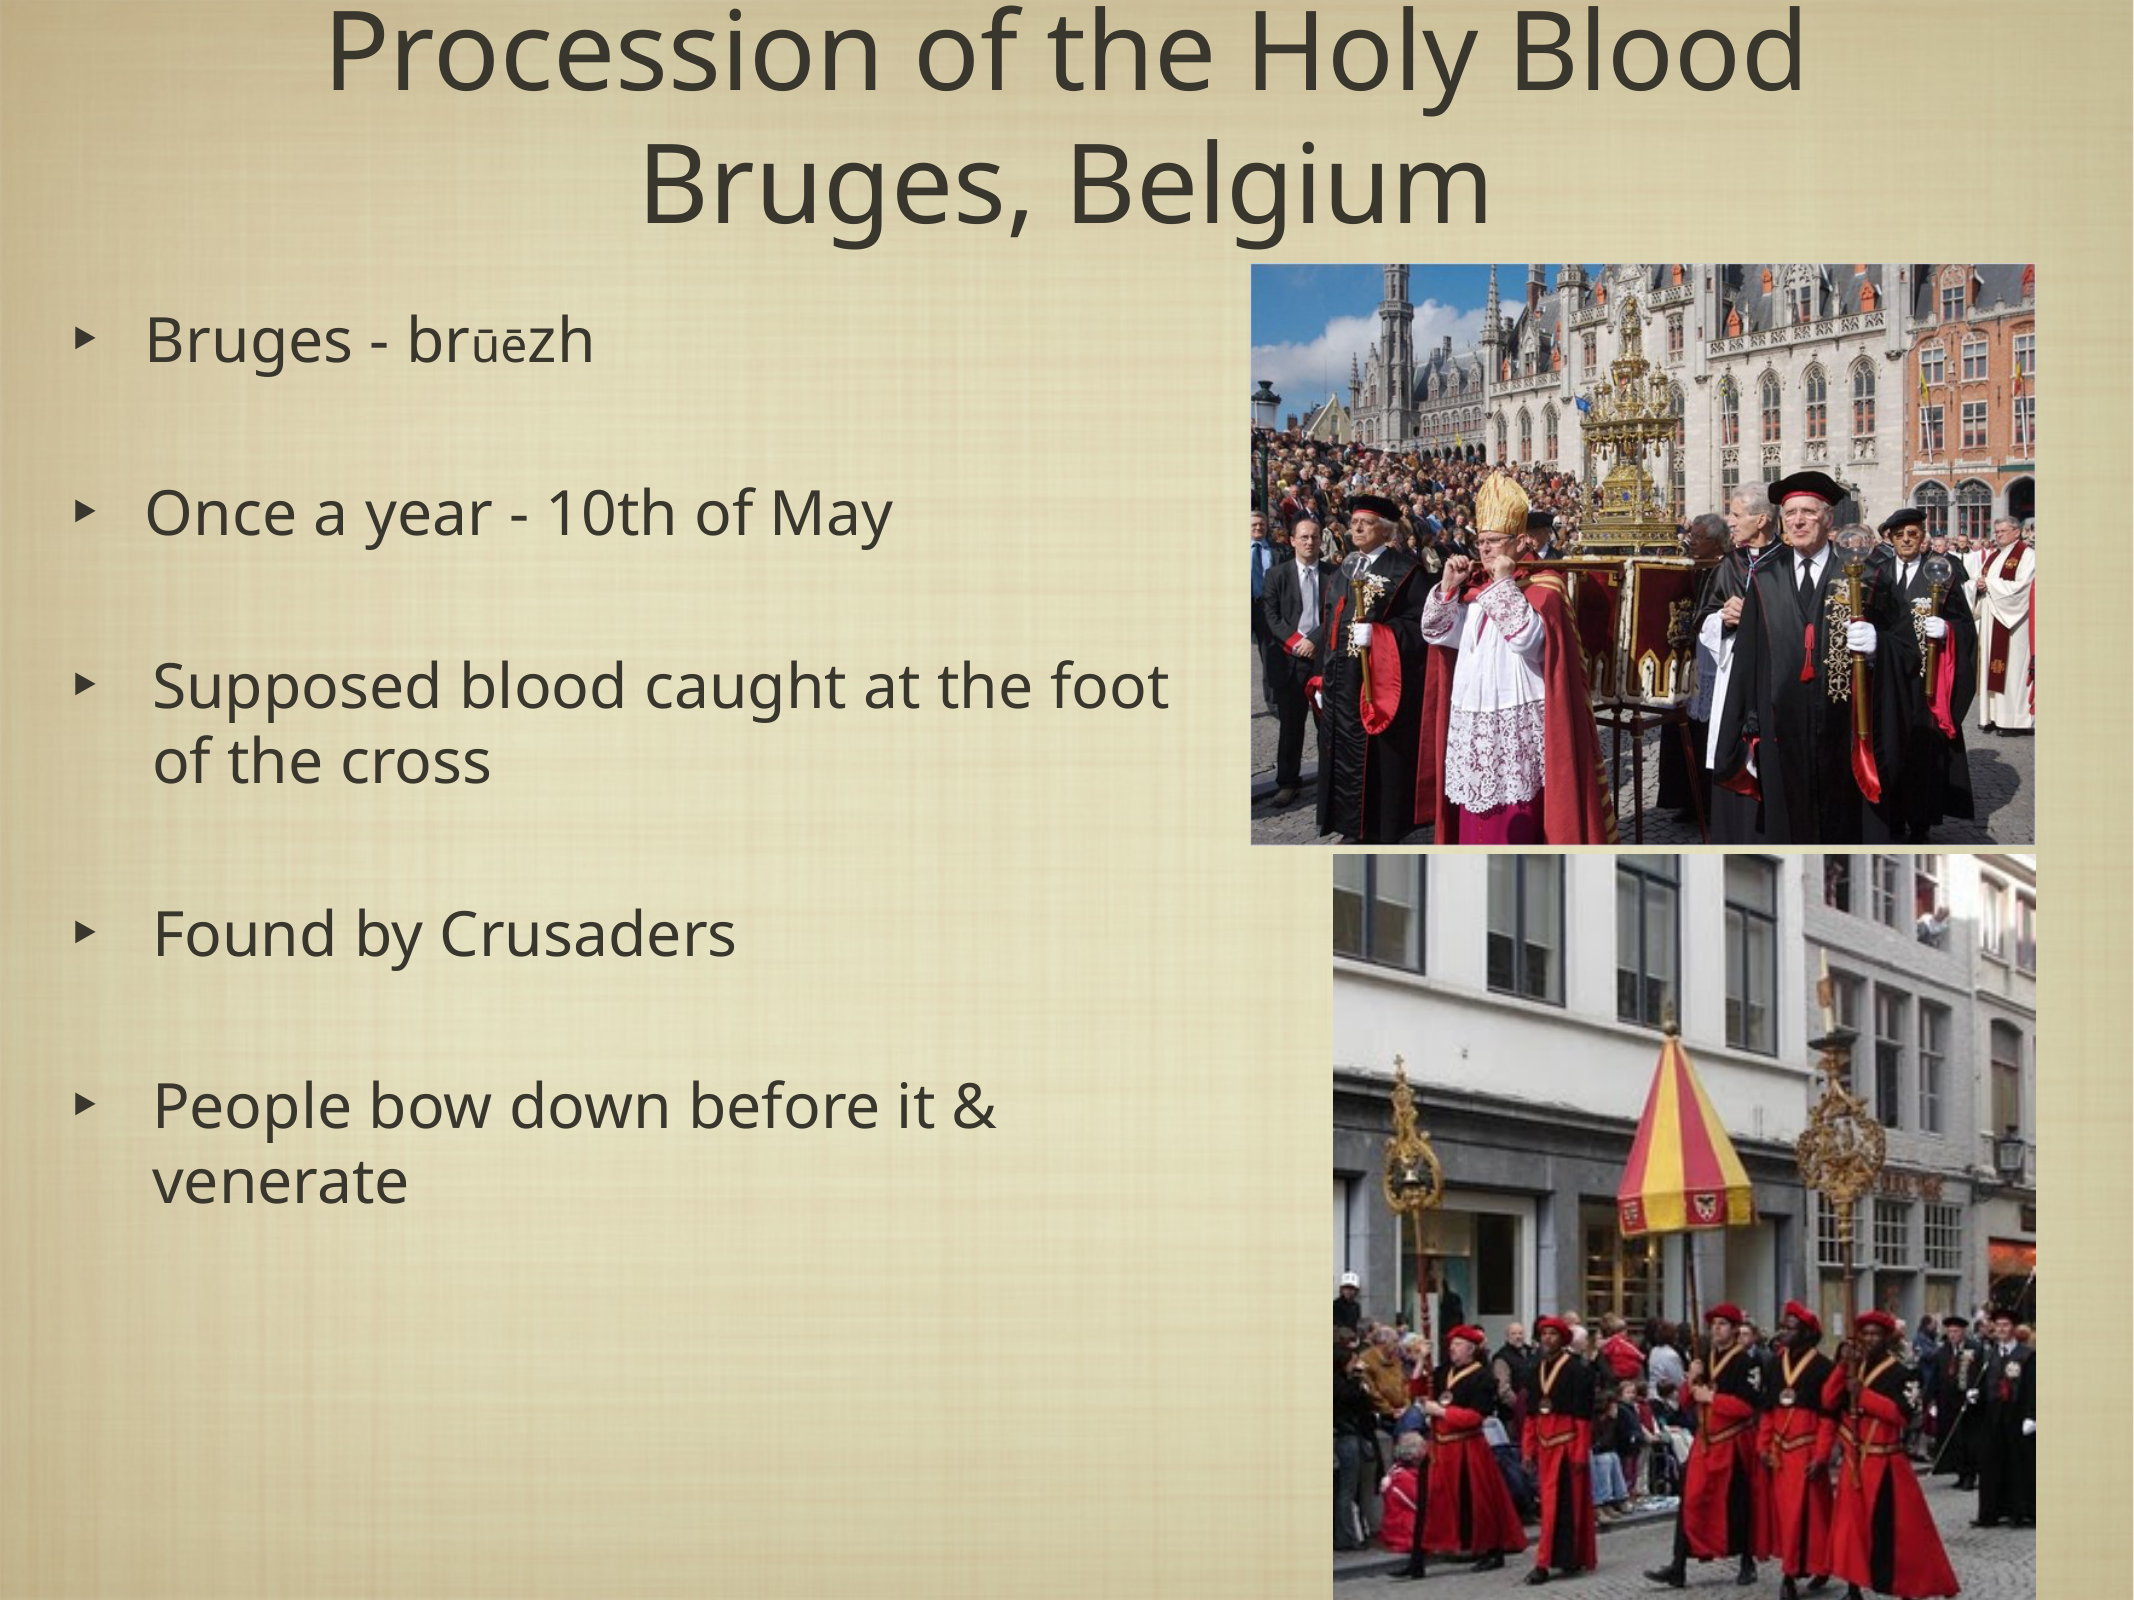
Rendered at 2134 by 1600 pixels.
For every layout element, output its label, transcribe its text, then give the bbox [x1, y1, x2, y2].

picture [0, 0, 2134, 1600]
text_box Bruges - brūēzh Once a year - 10th of May Supposed blood caught at the foot of the cross Found by Crusaders People bow down before it & venerate [62, 291, 1215, 1168]
title Procession of the Holy Blood Bruges, Belgium [103, 0, 2030, 256]
